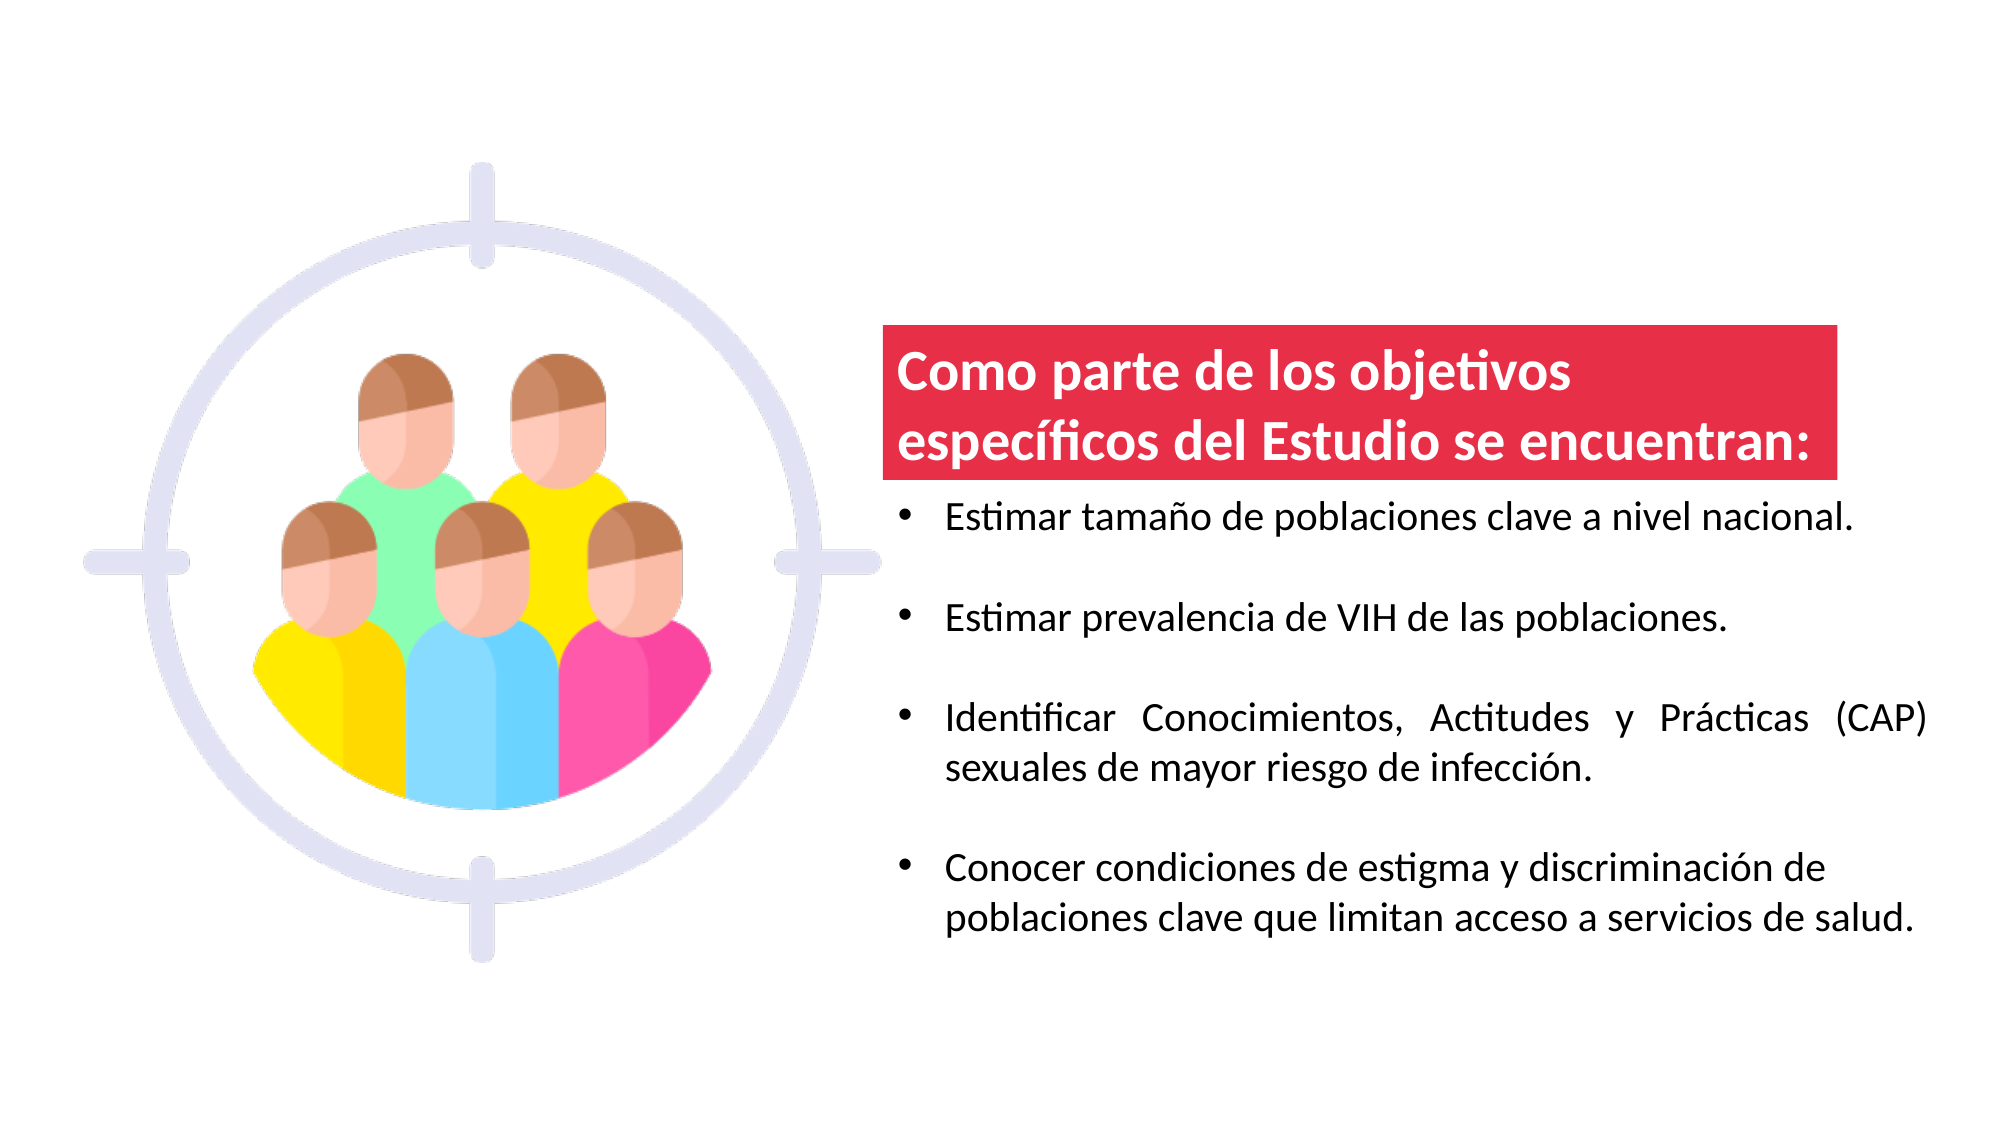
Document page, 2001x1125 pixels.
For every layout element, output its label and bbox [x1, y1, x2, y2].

picture [82, 162, 883, 963]
text_box [883, 325, 1944, 952]
